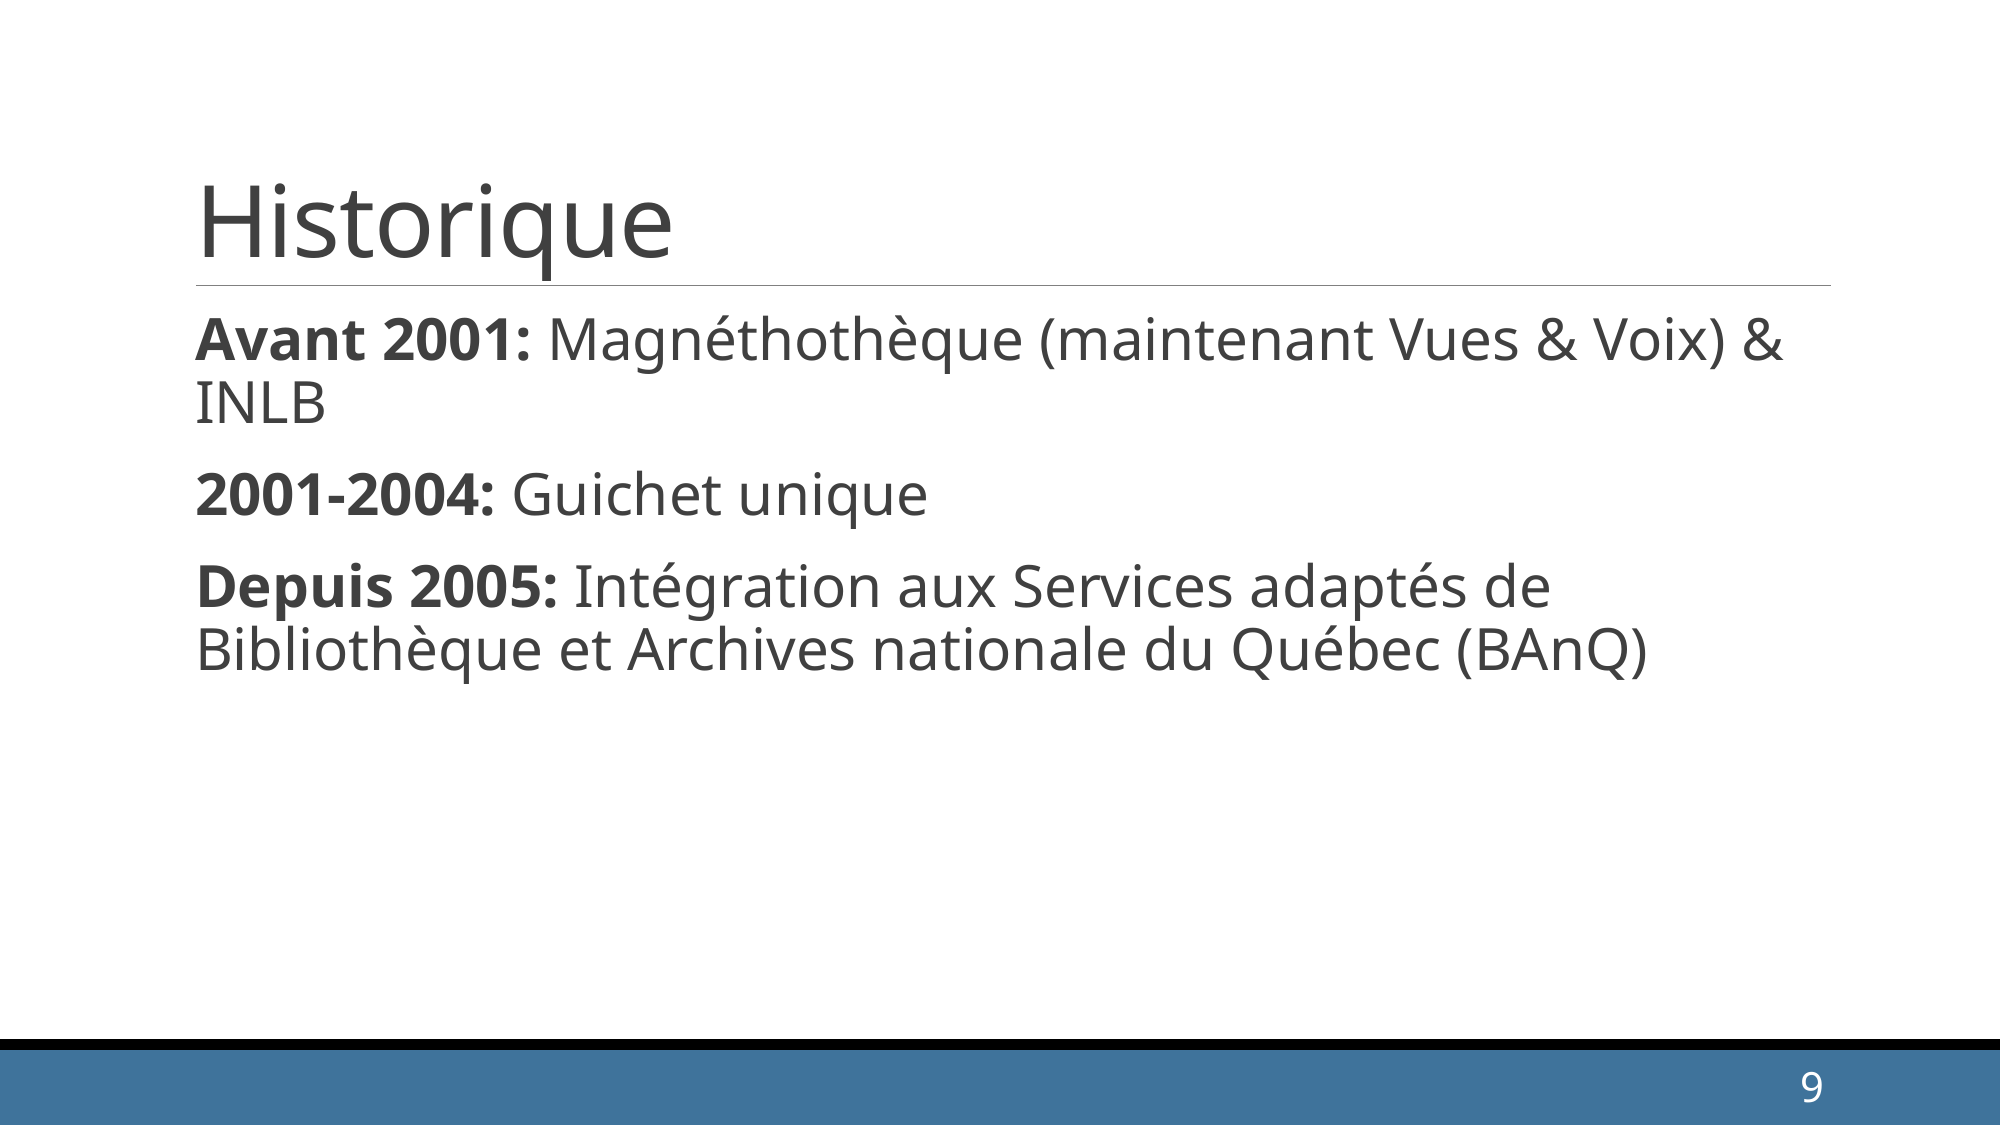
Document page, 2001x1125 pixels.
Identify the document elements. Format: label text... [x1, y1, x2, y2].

title Historique [180, 47, 1830, 285]
list Avant 2001: Magnéthothèque (maintenant Vues & Voix) & INLB 2001-2004: Guichet unique Depuis 2005: Intégration aux Services adaptés de Bibliothèque et Archives nationale du Québec (BAnQ) [180, 302, 1830, 963]
slide_number 9 [1624, 1059, 1840, 1120]
